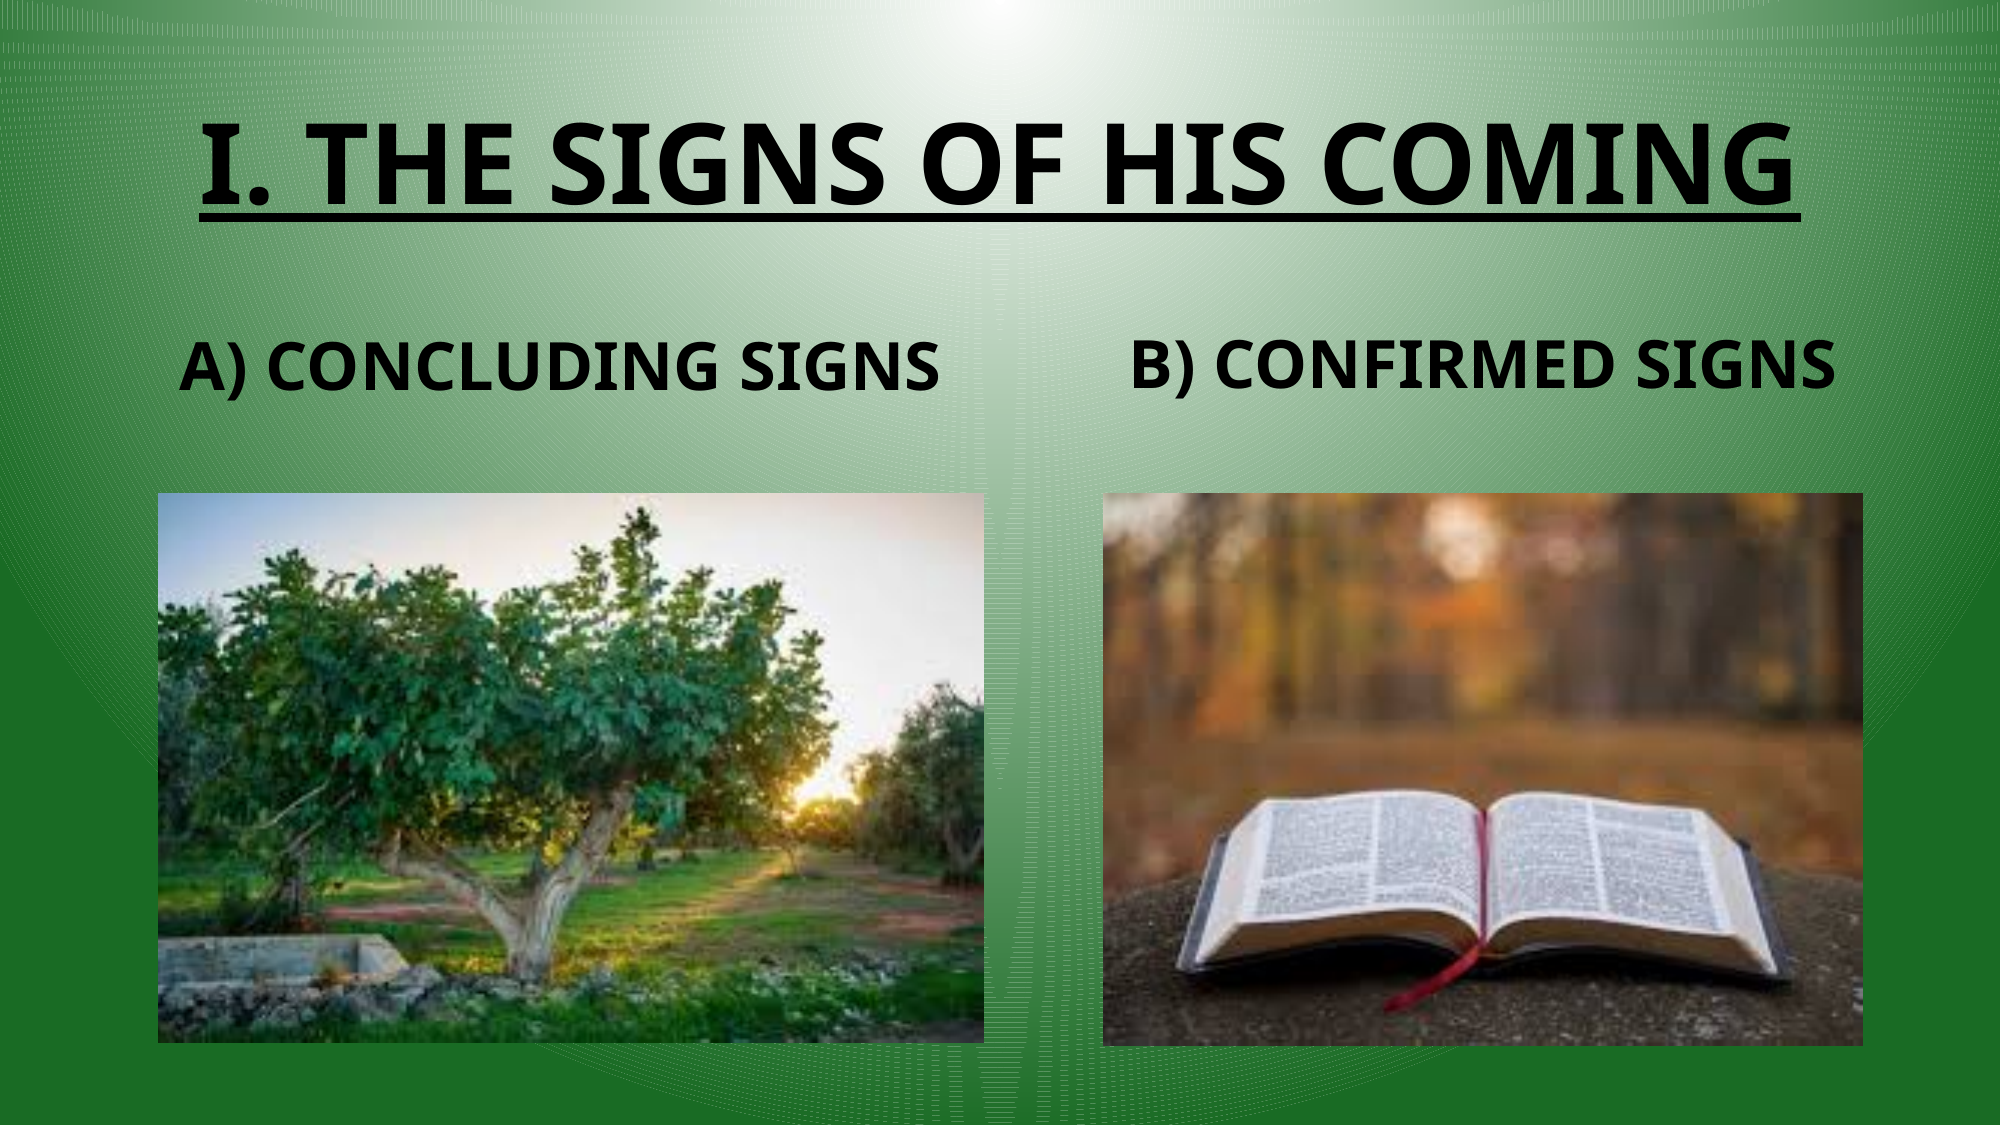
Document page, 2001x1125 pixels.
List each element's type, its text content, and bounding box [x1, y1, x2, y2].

title I. THE SIGNS OF HIS COMING [137, 59, 1863, 278]
list A) CONCLUDING SIGNS [137, 277, 984, 413]
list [1102, 492, 1864, 1047]
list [158, 492, 985, 1043]
list B) CONFIRMED SIGNS [1057, 275, 1909, 411]
